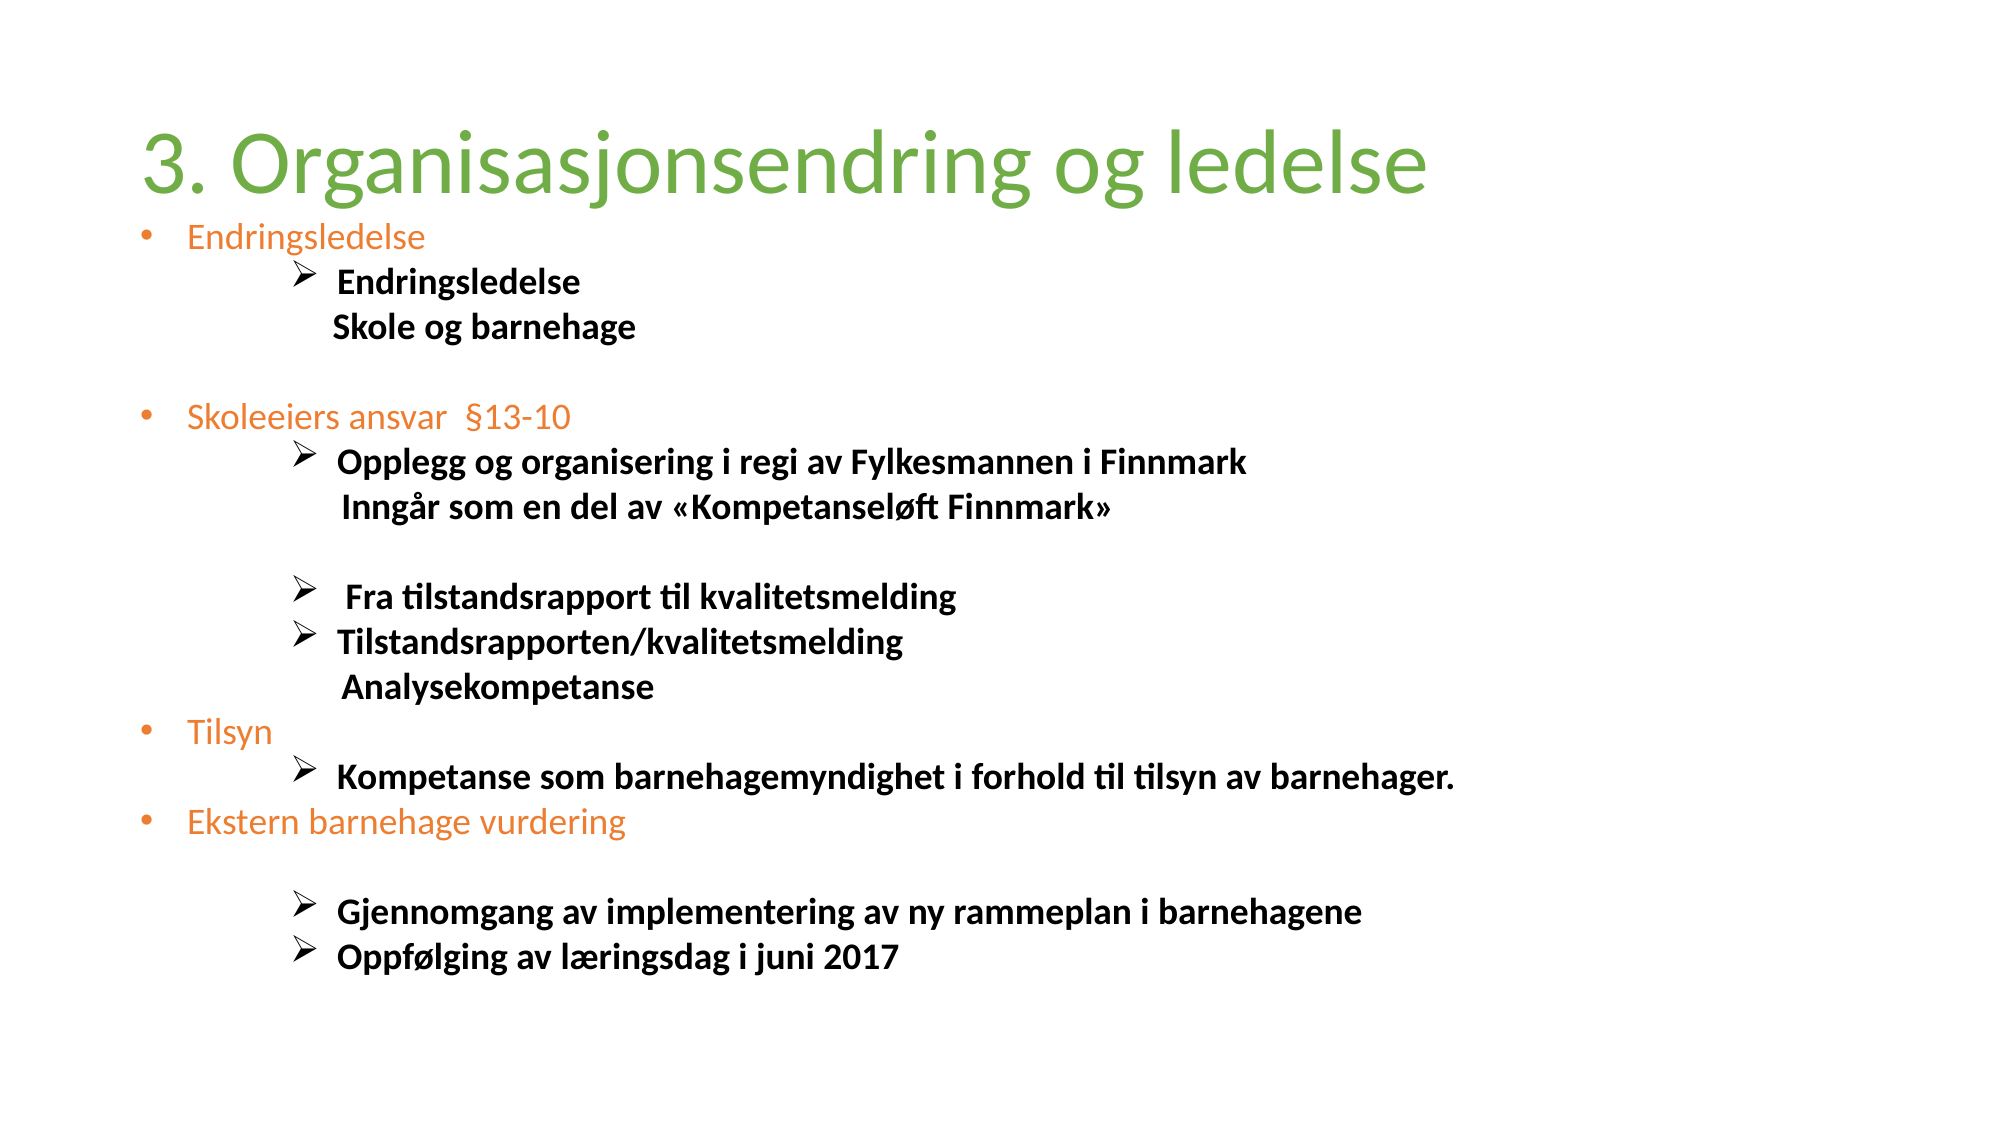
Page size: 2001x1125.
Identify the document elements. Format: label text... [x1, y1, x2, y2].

text_box 3. Organisasjonsendring og ledelse Endringsledelse Endringsledelse Skole og barnehage Skoleeiers ansvar §13-10 Opplegg og organisering i regi av Fylkesmannen i Finnmark Inngår som en del av «Kompetanseløft Finnmark» Fra tilstandsrapport til kvalitetsmelding Tilstandsrapporten/kvalitetsmelding Analysekompetanse Tilsyn Kompetanse som barnehagemyndighet i forhold til tilsyn av barnehager. Ekstern barnehage vurdering Gjennomgang av implementering av ny rammeplan i barnehagene Oppfølging av læringsdag i juni 2017 [125, 94, 1514, 984]
